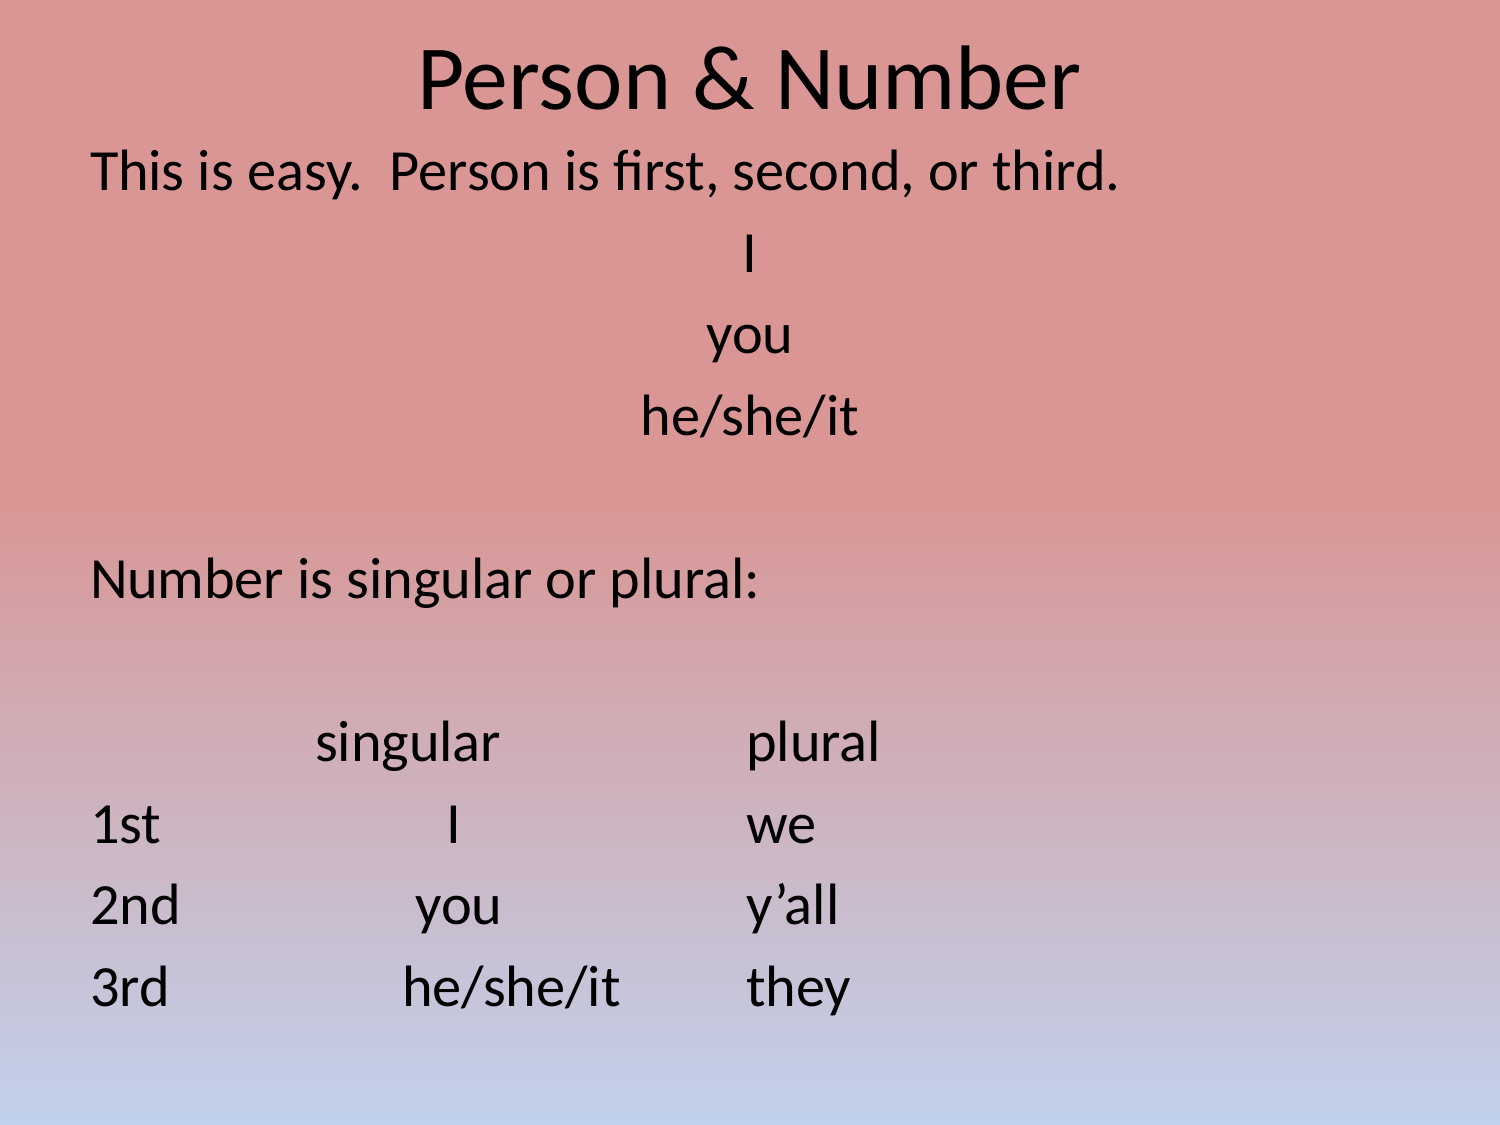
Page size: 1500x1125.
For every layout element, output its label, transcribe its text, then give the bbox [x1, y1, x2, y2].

list This is easy. Person is first, second, or third. I you he/she/it Number is singular or plural: singular plural 1st I we 2nd you y’all 3rd he/she/it they [75, 125, 1425, 1100]
title Person & Number [75, 0, 1425, 125]
